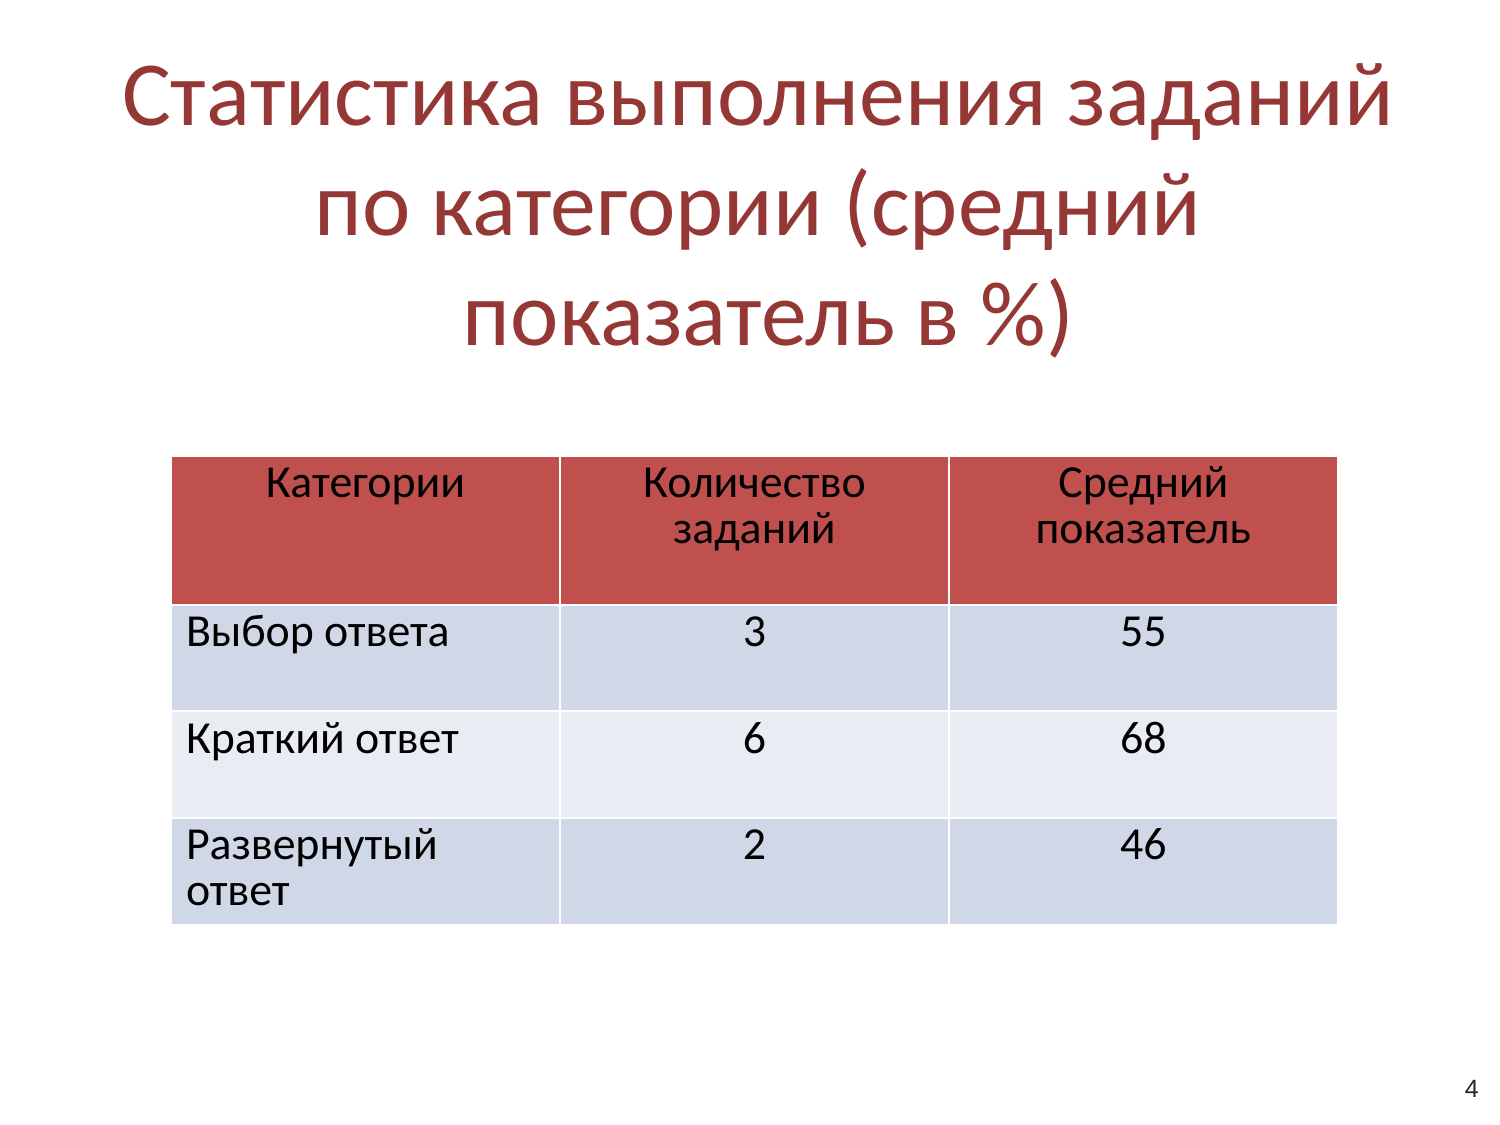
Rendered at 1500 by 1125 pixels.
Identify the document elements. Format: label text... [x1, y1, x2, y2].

table_cell Краткий ответ [172, 712, 559, 817]
table_cell Развернутый ответ [172, 819, 559, 924]
table_header Средний показатель [950, 457, 1337, 604]
table_cell 55 [950, 606, 1337, 710]
table_cell Выбор ответа [172, 606, 559, 710]
slide_number 4 [1417, 1057, 1494, 1118]
table_cell 6 [561, 712, 948, 817]
table_cell 46 [950, 819, 1337, 924]
table_cell 2 [561, 819, 948, 924]
table_header Категории [172, 457, 559, 604]
text_box Статистика выполнения заданий по категории (средний показатель в %) [75, 26, 1463, 215]
table_header Количество заданий [561, 457, 948, 604]
table_cell 3 [561, 606, 948, 710]
table_cell 68 [950, 712, 1337, 817]
